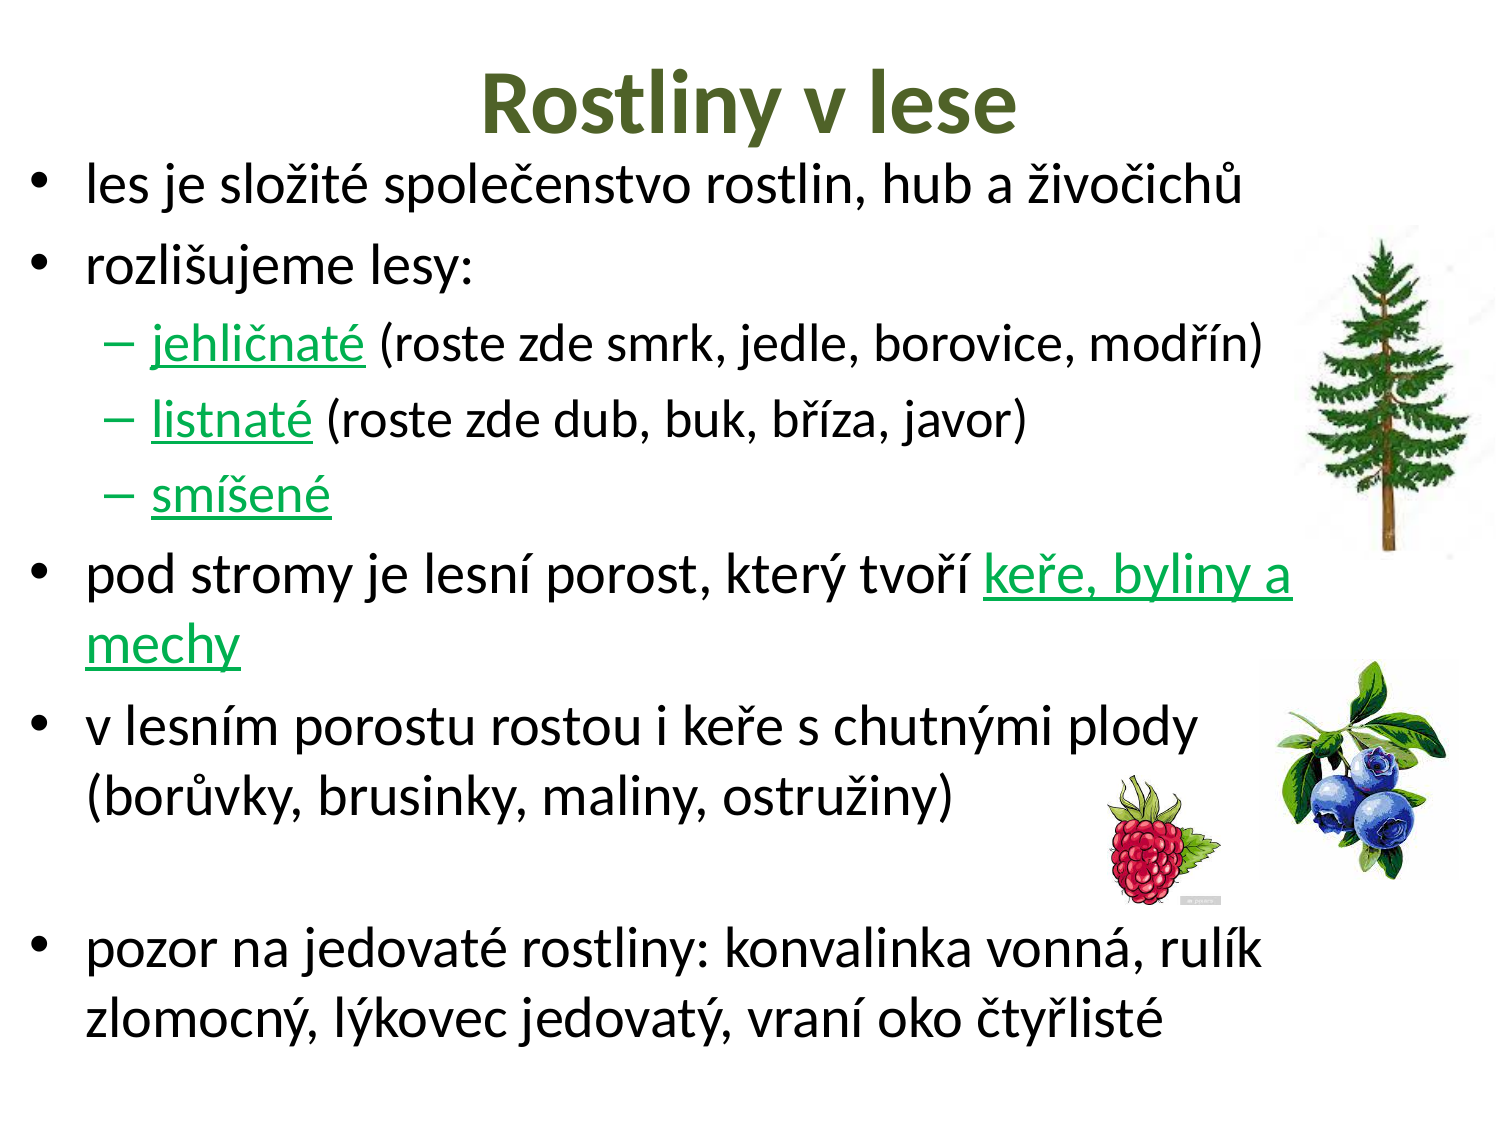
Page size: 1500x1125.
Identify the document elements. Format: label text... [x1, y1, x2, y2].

list les je složité společenstvo rostlin, hub a živočichů rozlišujeme lesy: jehličnaté (roste zde smrk, jedle, borovice, modřín) listnaté (roste zde dub, buk, bříza, javor) smíšené pod stromy je lesní porost, který tvoří keře, byliny a mechy v lesním porostu rostou i keře s chutnými plody (borůvky, brusinky, maliny, ostružiny) pozor na jedovaté rostliny: konvalinka vonná, rulík zlomocný, lýkovec jedovatý, vraní oko čtyřlisté [13, 136, 1422, 880]
picture [1107, 774, 1221, 905]
picture [1293, 225, 1496, 560]
title Rostliny v lese [74, 44, 1426, 150]
picture [1259, 658, 1459, 880]
